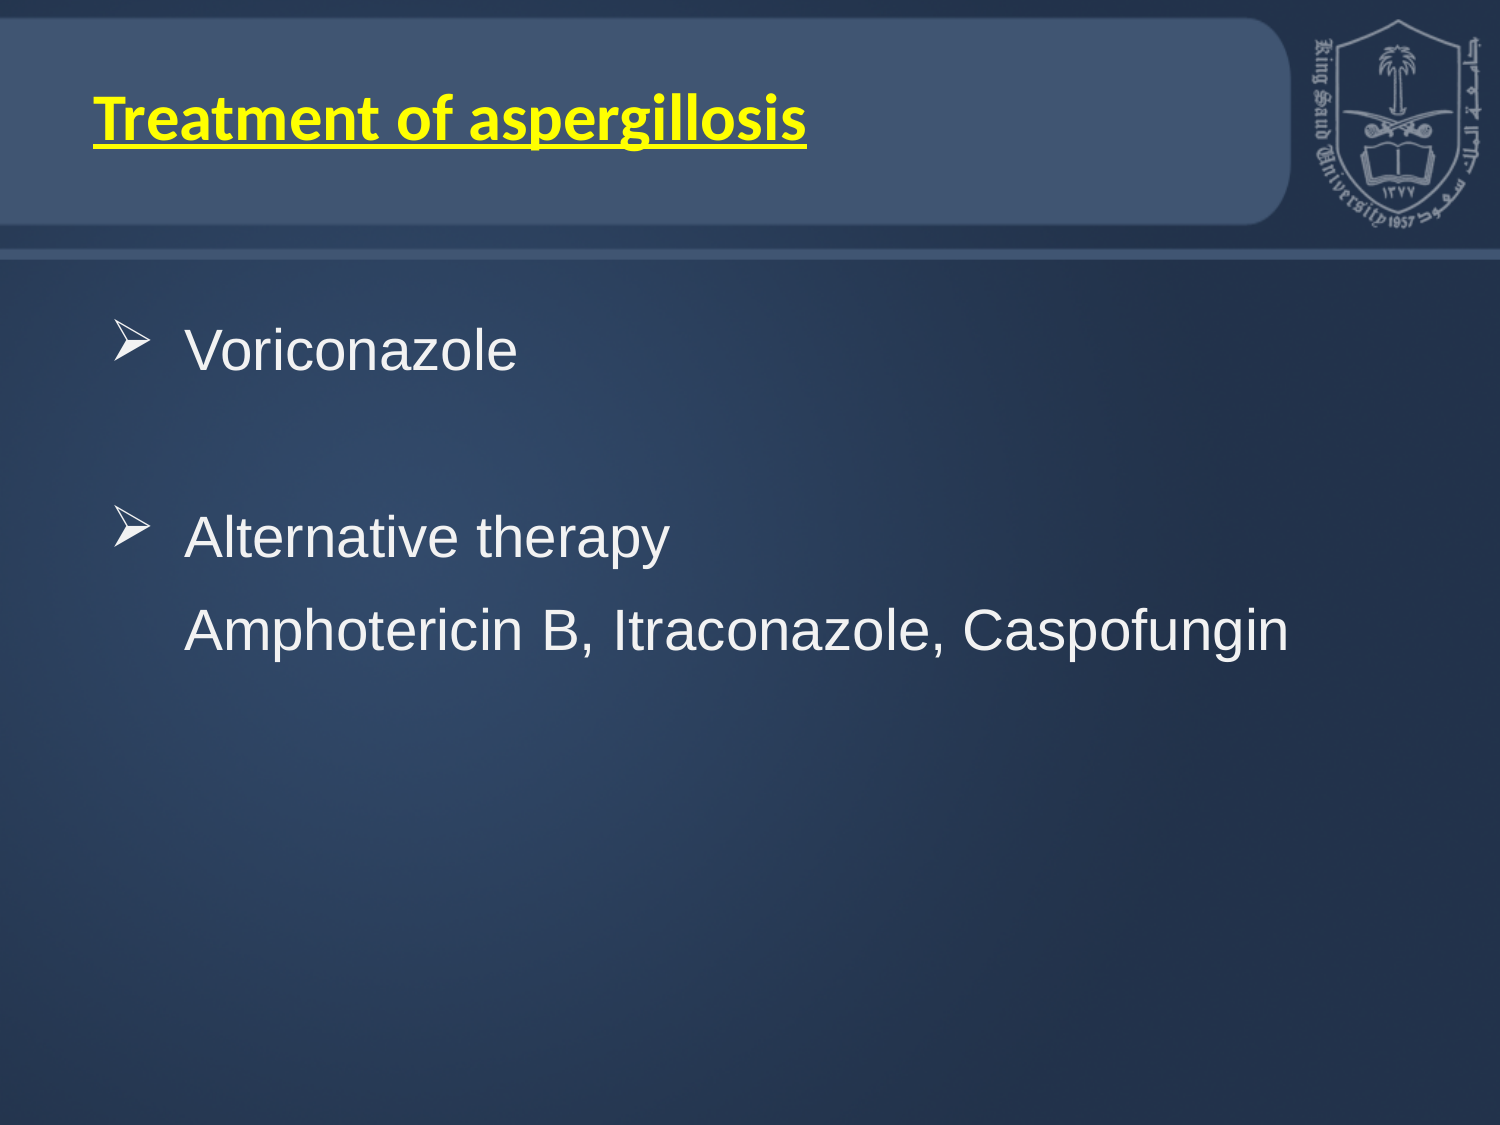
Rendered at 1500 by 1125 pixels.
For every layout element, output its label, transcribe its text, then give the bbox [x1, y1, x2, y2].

picture [0, 0, 1500, 1125]
text_box Voriconazole Alternative therapy Amphotericin B, Itraconazole, Caspofungin [109, 312, 1421, 850]
text_box Treatment of aspergillosis [78, 66, 1449, 161]
